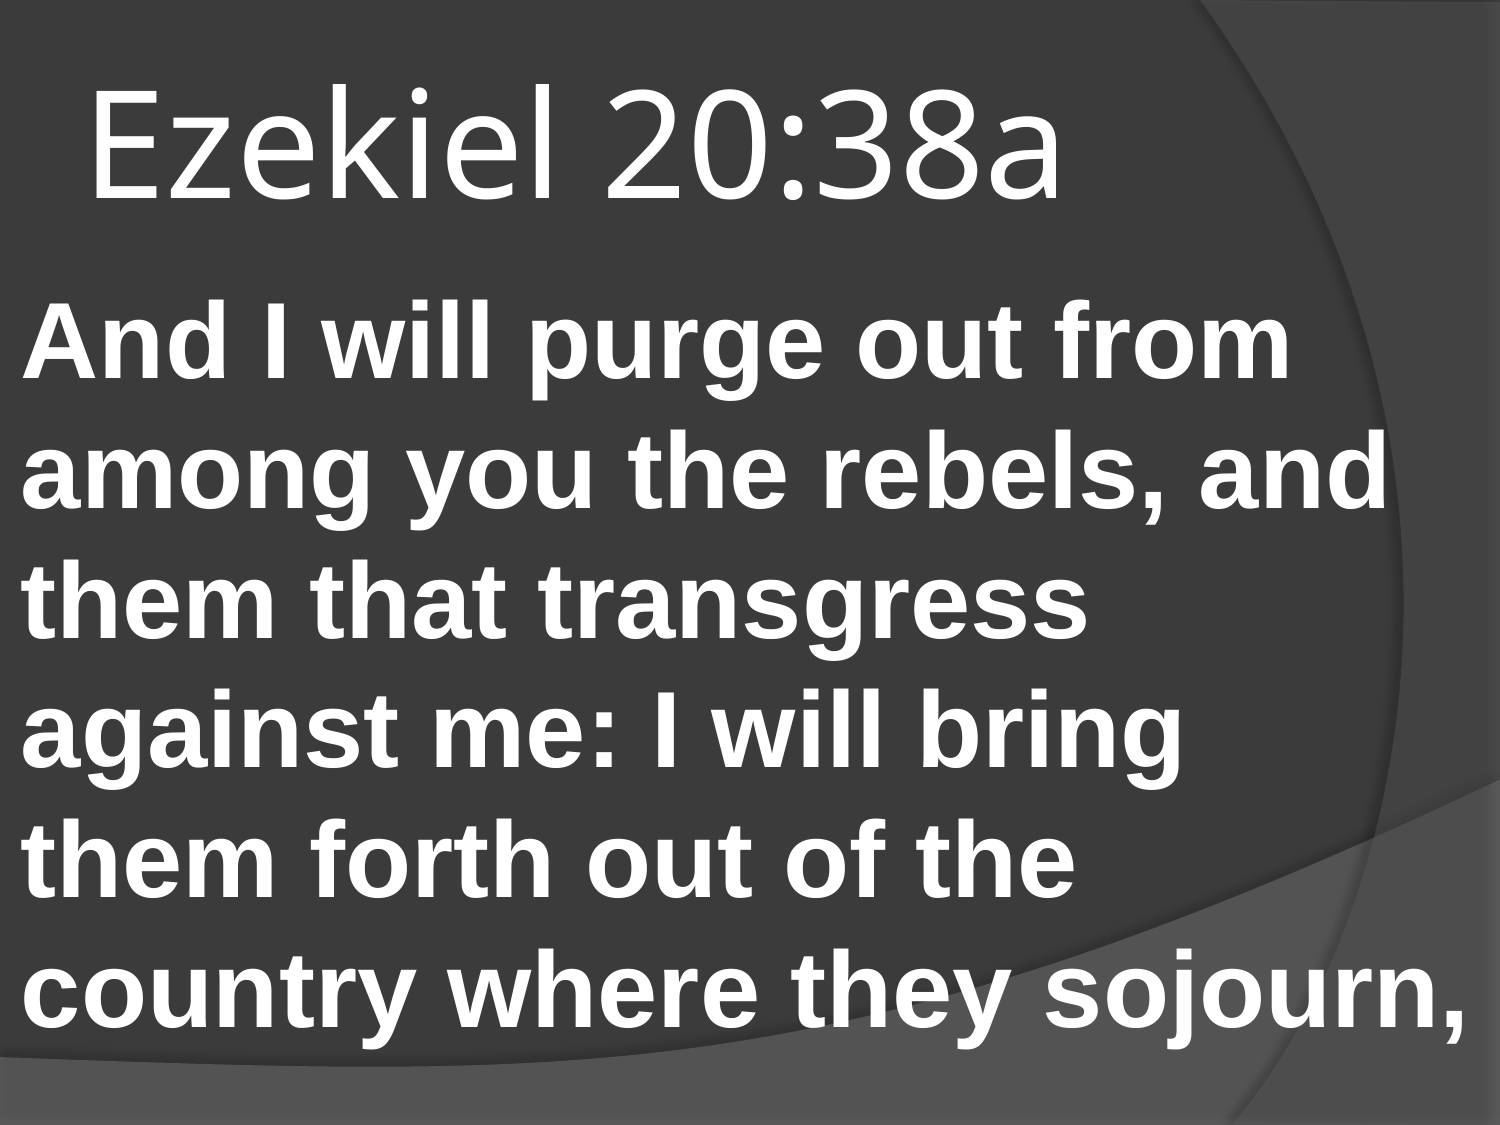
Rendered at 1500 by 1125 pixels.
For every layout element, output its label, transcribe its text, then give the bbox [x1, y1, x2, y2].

list And I will purge out from among you the rebels, and them that transgress against me: I will bring them forth out of the country where they sojourn, [0, 262, 1488, 1125]
title Ezekiel 20:38a [75, 45, 1300, 233]
